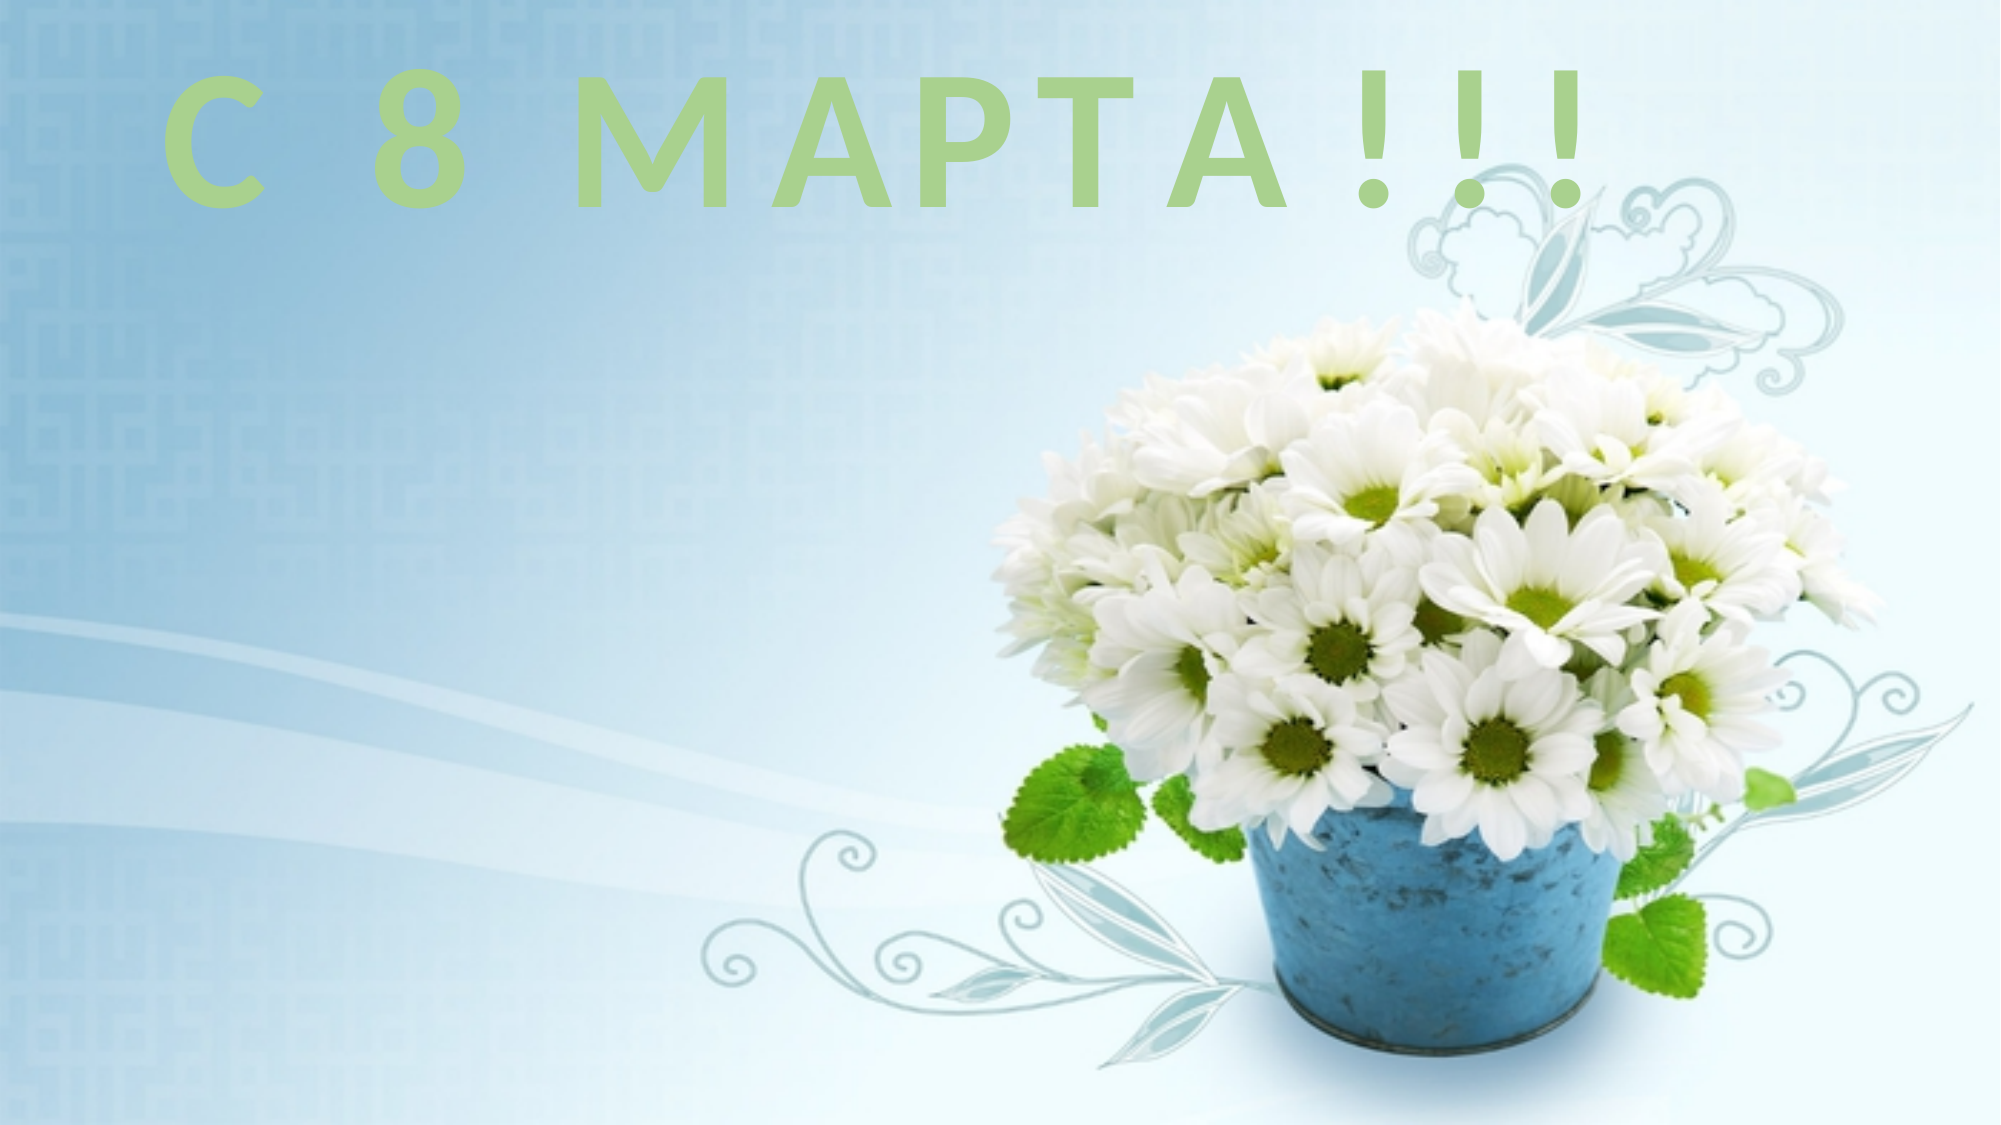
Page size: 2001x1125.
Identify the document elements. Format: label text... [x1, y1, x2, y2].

picture [0, 0, 2001, 1125]
text_box М [550, 0, 756, 255]
text_box Р [894, 0, 1020, 255]
text_box ! [1326, 0, 1422, 255]
text_box ! [1518, 0, 1614, 255]
text_box С [146, 0, 283, 255]
text_box 8 [354, 0, 487, 255]
text_box ! [1422, 0, 1518, 255]
text_box А [756, 0, 894, 255]
text_box А [1151, 0, 1303, 255]
text_box Т [1020, 0, 1151, 255]
